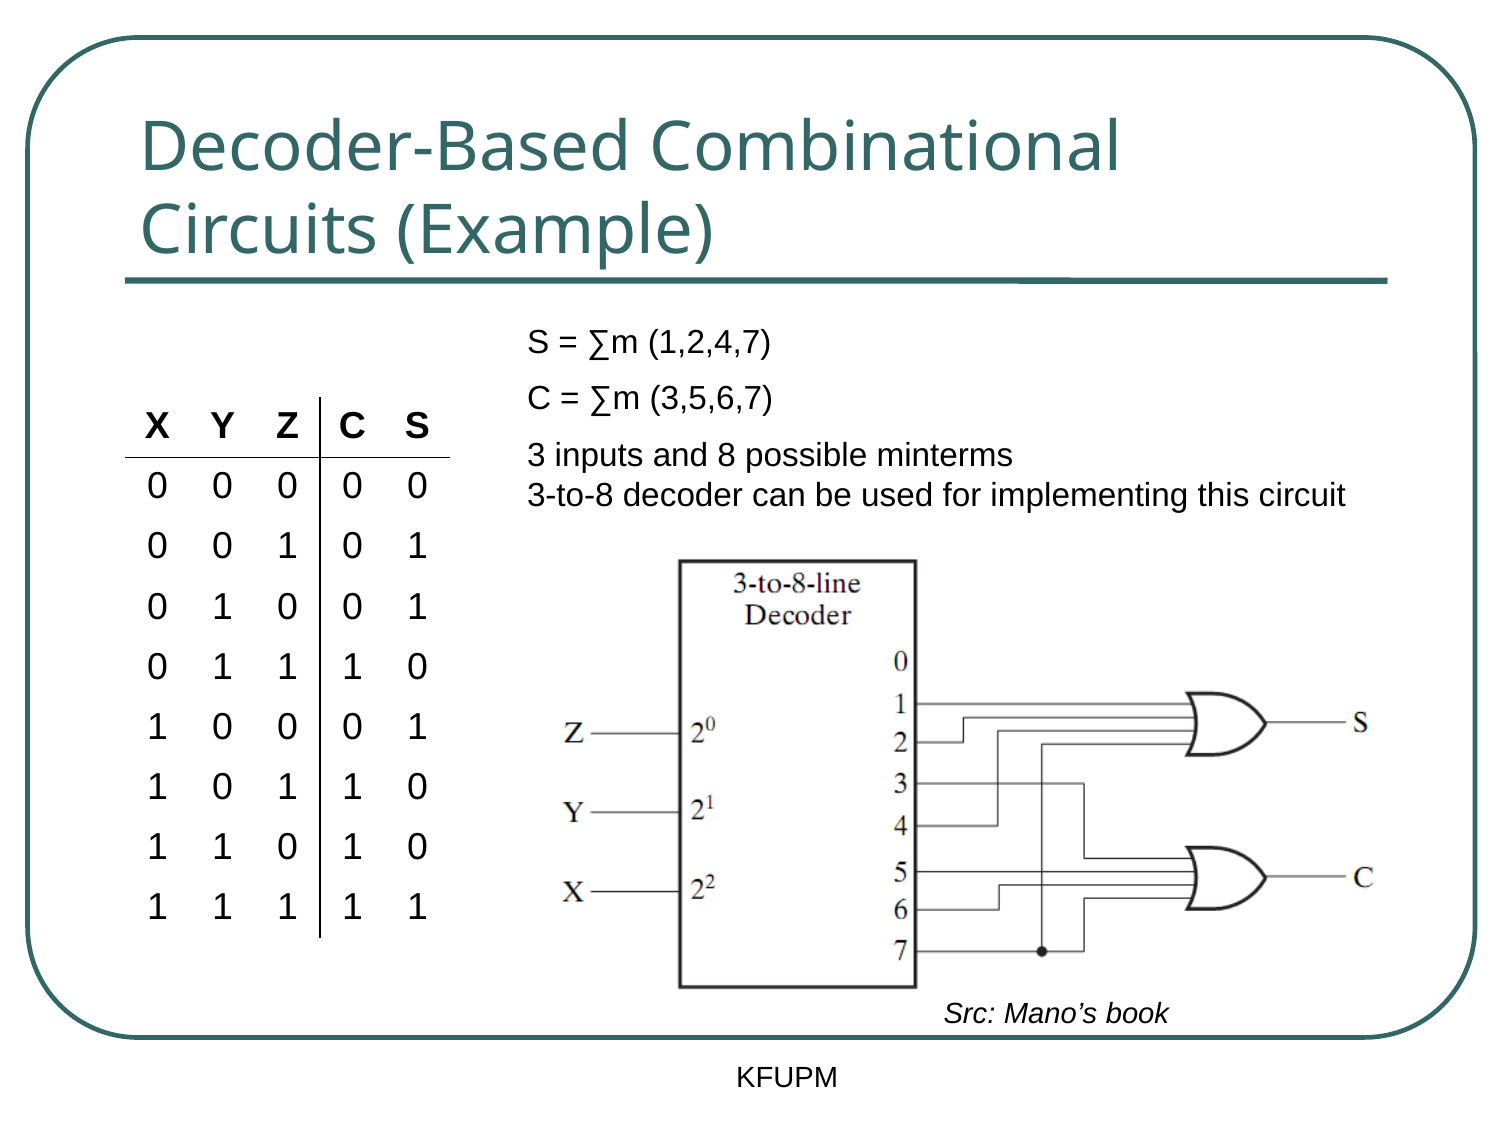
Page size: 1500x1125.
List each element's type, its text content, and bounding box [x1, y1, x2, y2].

table_cell 1 [321, 638, 385, 698]
table_cell 1 [255, 878, 319, 938]
table_header X [125, 397, 190, 457]
table_cell 0 [255, 458, 319, 517]
table_cell 0 [190, 698, 255, 758]
table_header Z [255, 397, 319, 457]
table_cell 0 [385, 458, 450, 517]
picture [549, 537, 1399, 1026]
table_cell 1 [321, 758, 385, 818]
table_cell 0 [255, 698, 319, 758]
table_cell 1 [385, 517, 450, 578]
table_cell 0 [385, 758, 450, 818]
footer KFUPM [549, 1050, 1025, 1125]
title Decoder-Based Combinational Circuits (Example) [124, 87, 1388, 275]
table_cell 1 [321, 818, 385, 878]
table_cell 0 [321, 698, 385, 758]
table_cell 0 [255, 818, 319, 878]
table_cell 0 [125, 517, 190, 578]
table_cell 0 [190, 758, 255, 818]
table_cell 1 [190, 638, 255, 698]
table_cell 1 [125, 818, 190, 878]
table_header C [321, 397, 385, 457]
table_cell 1 [255, 517, 319, 578]
table_cell 1 [125, 878, 190, 938]
table_cell 0 [321, 458, 385, 517]
table_cell 0 [321, 578, 385, 638]
table_cell 0 [255, 578, 319, 638]
table_cell 1 [190, 878, 255, 938]
table_cell 1 [255, 638, 319, 698]
table_cell 0 [385, 818, 450, 878]
table_cell 1 [321, 878, 385, 938]
table_cell 1 [190, 818, 255, 878]
table_cell 0 [125, 458, 190, 517]
table_cell 1 [385, 698, 450, 758]
table_cell 0 [125, 638, 190, 698]
table_cell 1 [125, 758, 190, 818]
table_cell 0 [321, 517, 385, 578]
table_header S [385, 397, 450, 457]
table_cell 0 [190, 458, 255, 517]
table_cell 0 [385, 638, 450, 698]
table_header Y [190, 397, 255, 457]
text_box S = ∑m (1,2,4,7) C = ∑m (3,5,6,7) 3 inputs and 8 possible minterms 3-to-8 decoder can be used for implementing this circuit [512, 312, 1500, 577]
table_cell 0 [125, 578, 190, 638]
table_cell 1 [385, 878, 450, 938]
table_cell 1 [190, 578, 255, 638]
table_cell 1 [255, 758, 319, 818]
table_cell 0 [190, 517, 255, 578]
table_cell 1 [125, 698, 190, 758]
table_cell 1 [385, 578, 450, 638]
